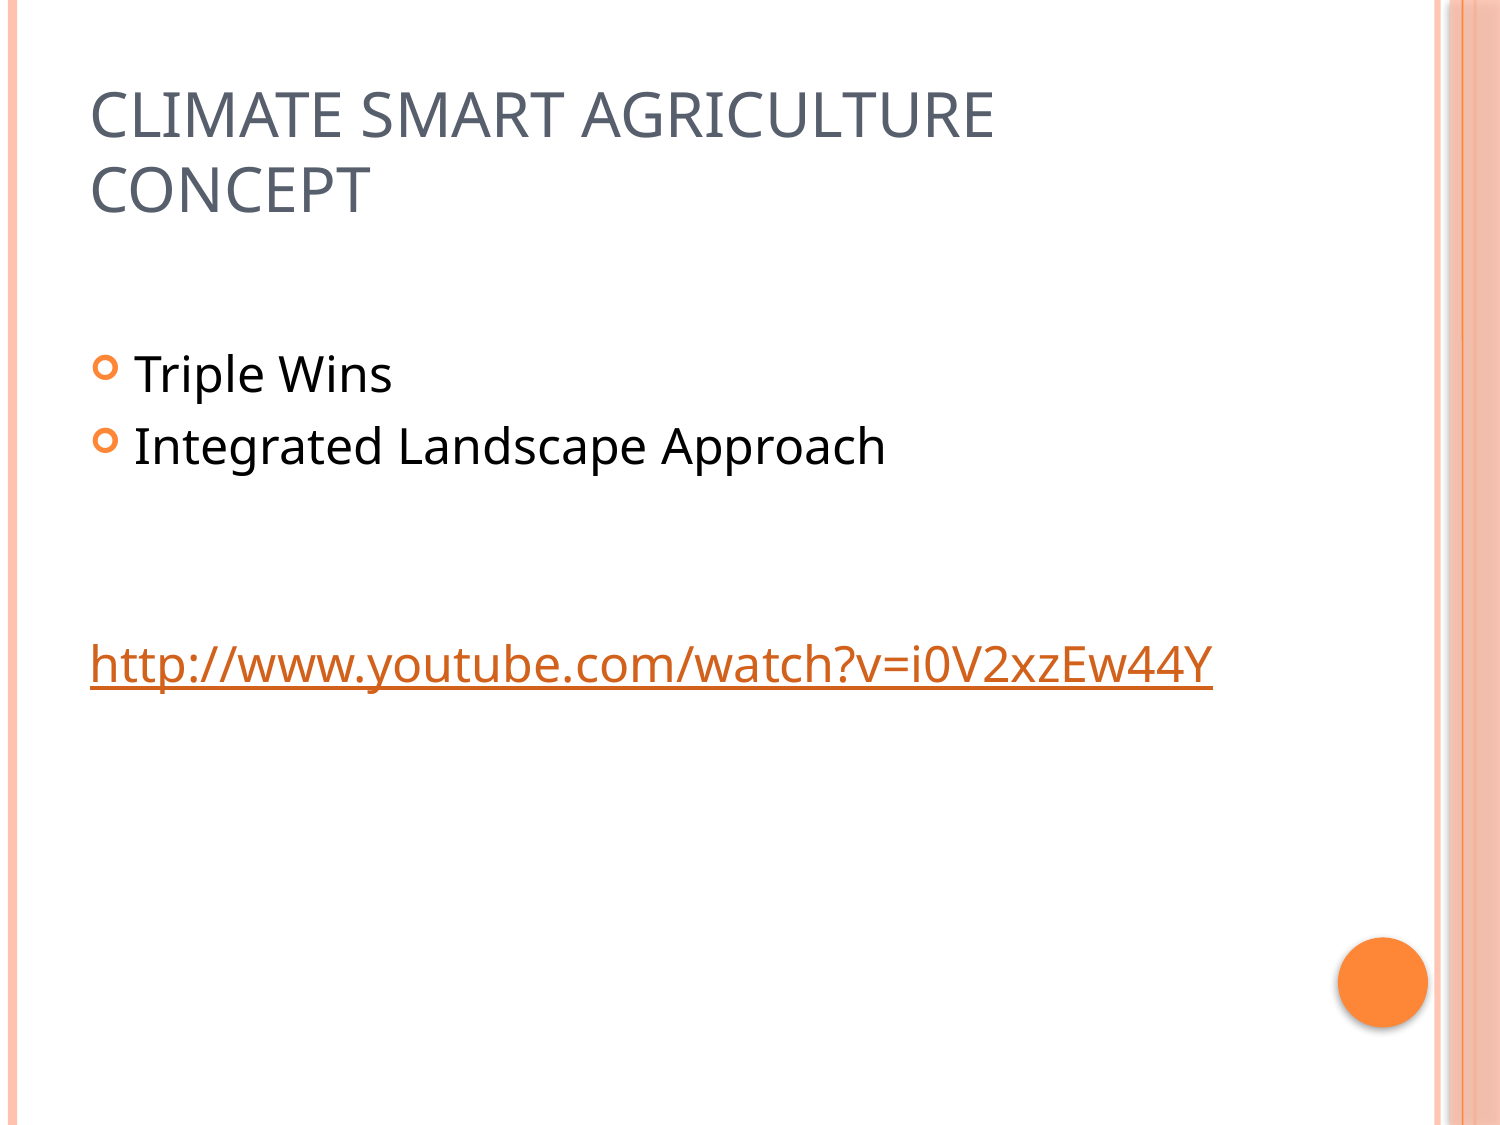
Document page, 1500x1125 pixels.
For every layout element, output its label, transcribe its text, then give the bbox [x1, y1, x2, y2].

list Triple Wins Integrated Landscape Approach http://www.youtube.com/watch?v=i0V2xzEw44Y [75, 262, 1300, 1062]
title Climate smart agriculture concept [75, 45, 1300, 233]
